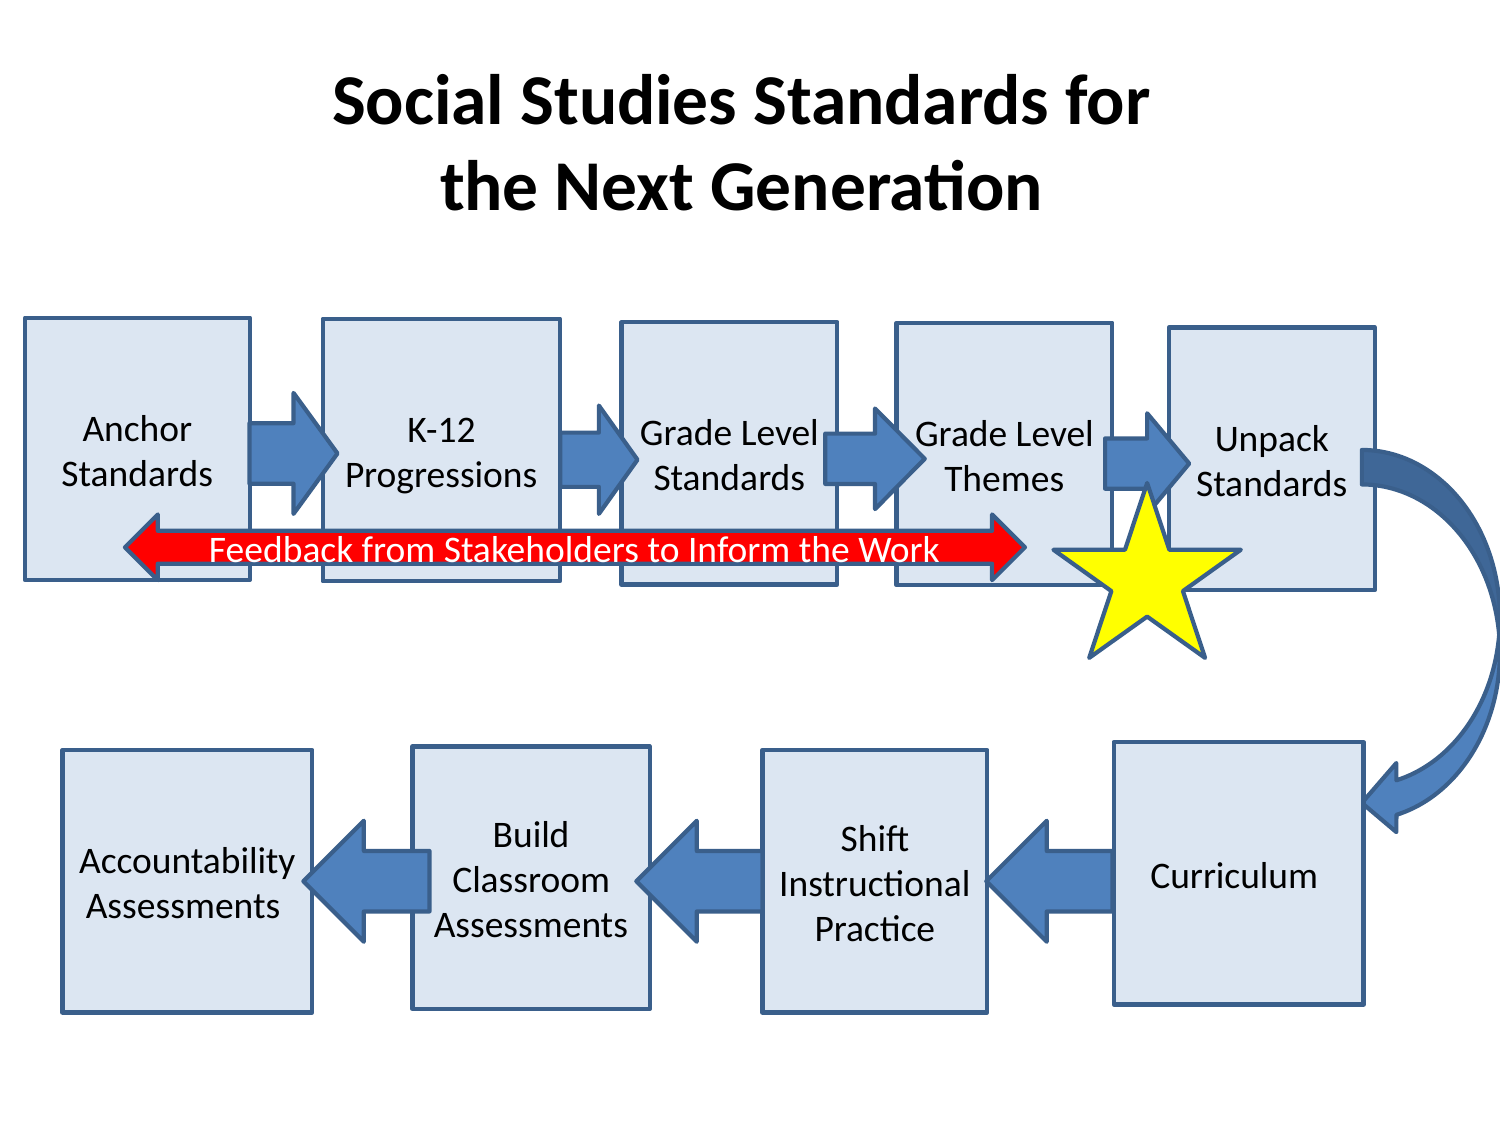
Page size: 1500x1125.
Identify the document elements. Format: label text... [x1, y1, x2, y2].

text_box [558, 403, 640, 516]
text_box [301, 818, 432, 944]
title Social Studies Standards for the Next Generation [75, 45, 1425, 233]
text_box Curriculum [1112, 740, 1366, 1007]
text_box K-12 Progressions [321, 566, 562, 583]
text_box Unpack Standards [1167, 325, 1377, 592]
text_box Accountability Assessments [60, 748, 314, 1015]
text_box Grade Level Standards [619, 566, 839, 587]
text_box K-12 Progressions [321, 317, 562, 528]
text_box Shift Instructional Practice [760, 748, 989, 1015]
text_box Build Classroom Assessments [410, 744, 652, 1011]
text_box [1359, 447, 1500, 834]
text_box [1103, 411, 1191, 506]
text_box [984, 818, 1112, 944]
text_box [247, 390, 340, 516]
text_box Feedback from Stakeholders to Inform the Work [122, 512, 1028, 583]
text_box Anchor Standards [23, 316, 252, 582]
text_box Grade Level Themes [894, 321, 1114, 587]
text_box Grade Level Standards [619, 320, 839, 528]
text_box [634, 818, 765, 944]
text_box [823, 406, 927, 512]
text_box [1051, 480, 1243, 660]
